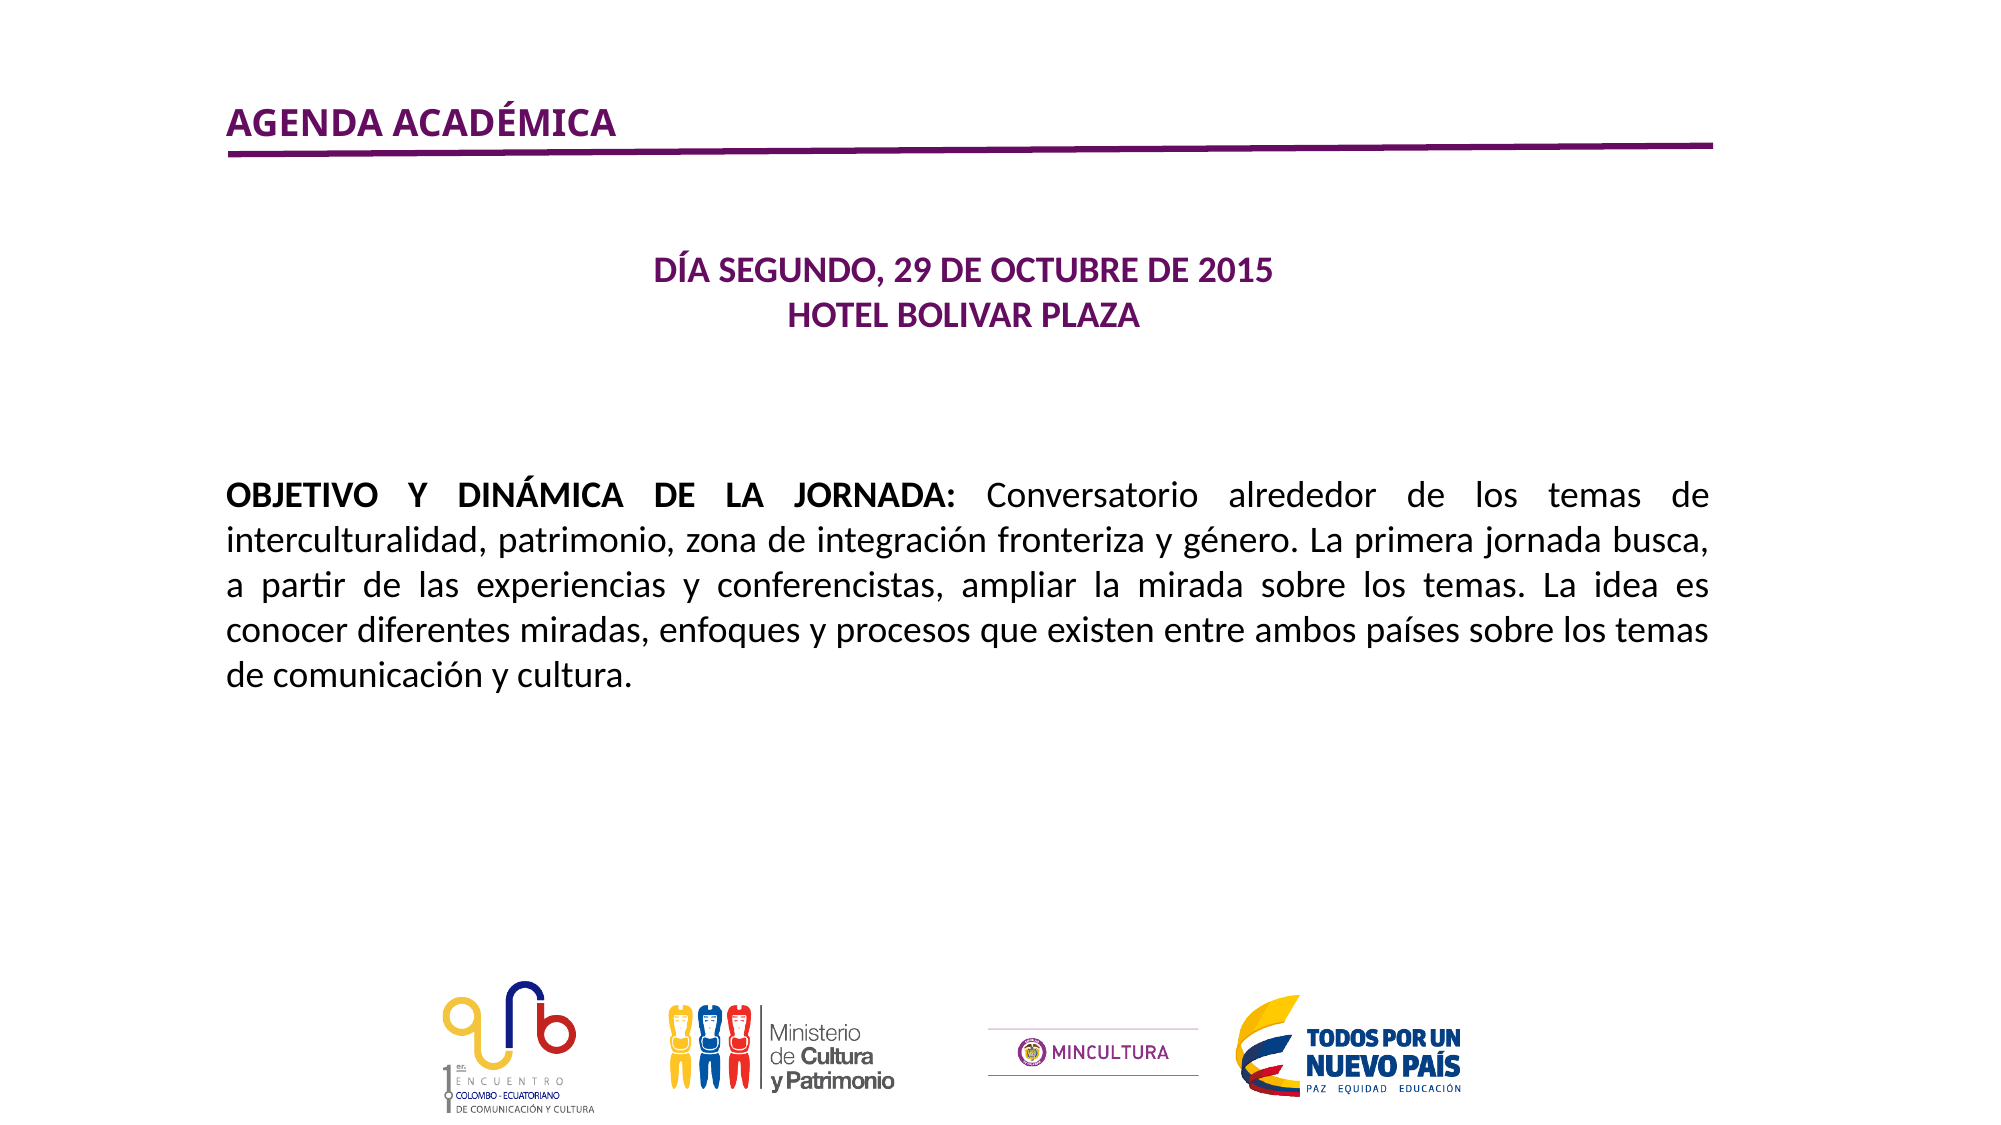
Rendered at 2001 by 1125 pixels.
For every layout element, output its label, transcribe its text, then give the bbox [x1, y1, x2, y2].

text_box DÍA SEGUNDO, 29 DE OCTUBRE DE 2015 HOTEL BOLIVAR PLAZA OBJETIVO Y DINÁMICA DE LA JORNADA: Conversatorio alrededor de los temas de interculturalidad, patrimonio, zona de integración fronteriza y género. La primera jornada busca, a partir de las experiencias y conferencistas, ampliar la mirada sobre los temas. La idea es conocer diferentes miradas, enfoques y procesos que existen entre ambos países sobre los temas de comunicación y cultura. [211, 237, 1726, 883]
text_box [228, 145, 1714, 155]
picture [397, 955, 1505, 1125]
text_box AGENDA ACADÉMICA [211, 39, 1746, 197]
